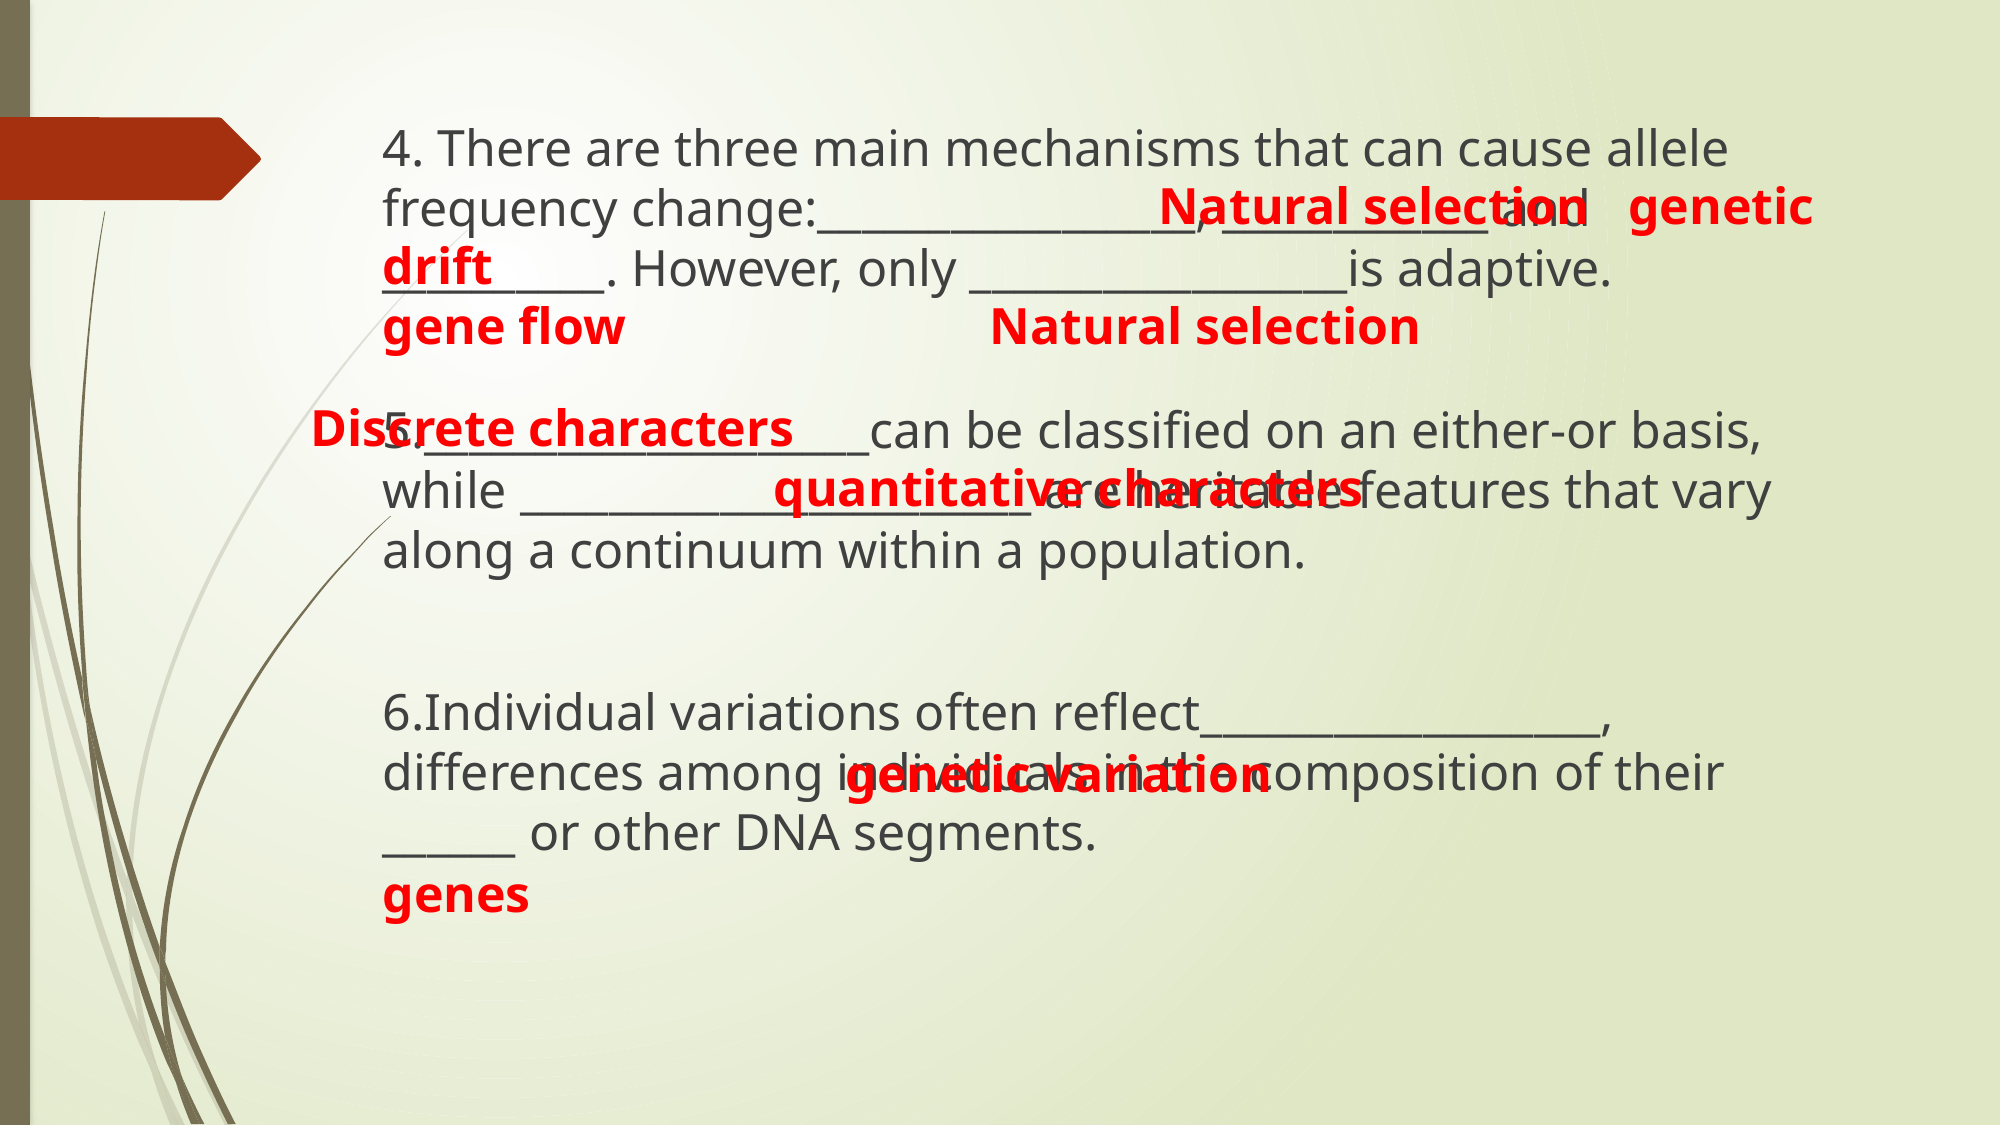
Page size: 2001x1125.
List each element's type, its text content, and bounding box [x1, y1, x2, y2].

list 4. There are three main mechanisms that can cause allele frequency change:_________________, ____________ and __________. However, only _________________is adaptive. 5.____________________can be classified on an either-or basis, while _______________________ are heritable features that vary along a continuum within a population. 6.Individual variations often reflect__________________, differences among individuals in the composition of their ______ or other DNA segments. [367, 109, 1831, 167]
text_box genetic variation genes [367, 674, 1676, 930]
list 4. There are three main mechanisms that can cause allele frequency change:_________________, ____________ and __________. However, only _________________is adaptive. 5.____________________can be classified on an either-or basis, while _______________________ are heritable features that vary along a continuum within a population. 6.Individual variations often reflect__________________, differences among individuals in the composition of their ______ or other DNA segments. [367, 362, 1831, 1022]
text_box Natural selection genetic drift gene flow Natural selection [367, 167, 1933, 362]
text_box Discrete characters quantitative characters [295, 388, 1379, 524]
